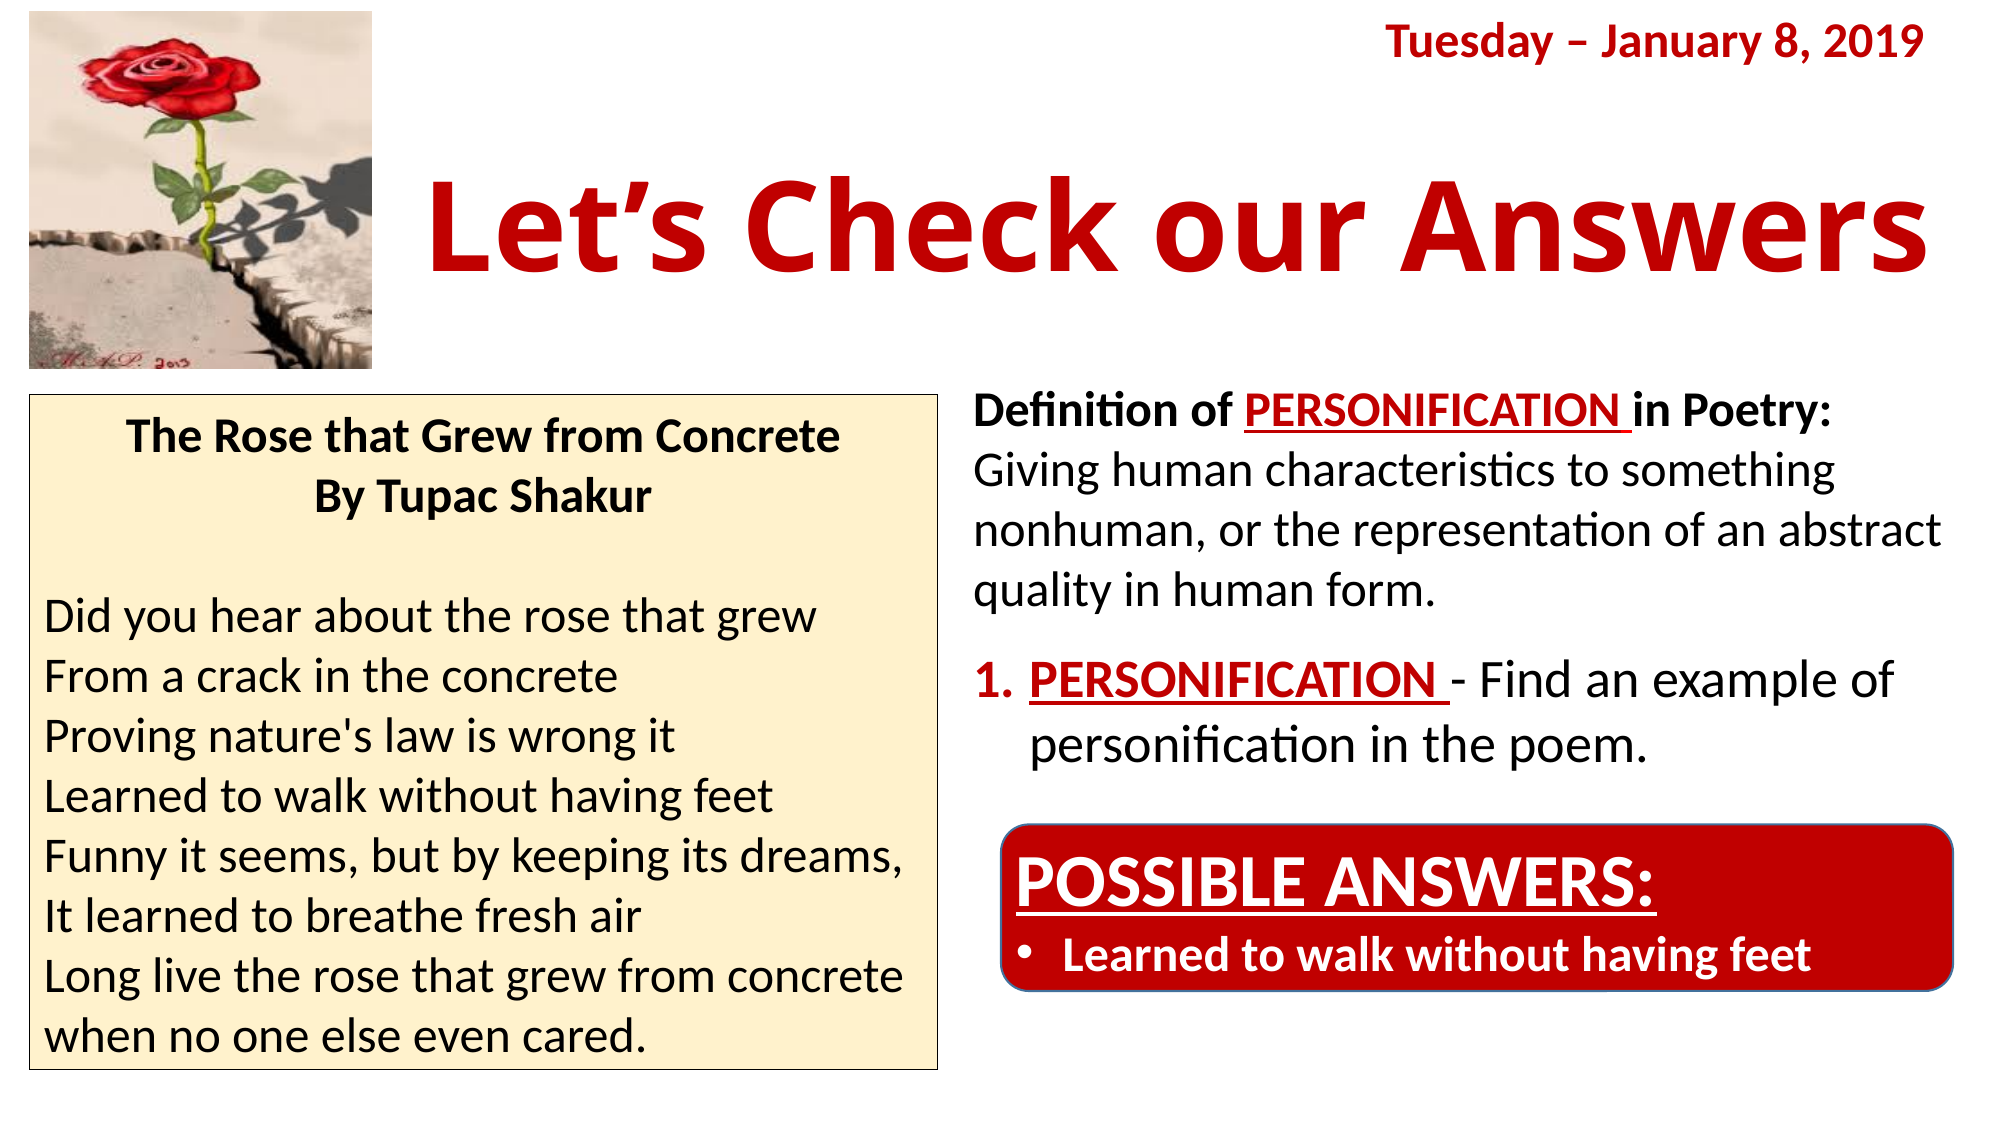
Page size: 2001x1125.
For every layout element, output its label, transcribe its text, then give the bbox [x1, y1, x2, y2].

title Let’s Check our Answers [372, 122, 2000, 340]
text_box POSSIBLE ANSWERS: Learned to walk without having feet [1000, 824, 1906, 990]
text_box The Rose that Grew from Concrete By Tupac Shakur Did you hear about the rose that grew From a crack in the concrete Proving nature's law is wrong it Learned to walk without having feet Funny it seems, but by keeping its dreams, It learned to breathe fresh air Long live the rose that grew from concrete when no one else even cared. [29, 394, 938, 1070]
text_box [1018, 823, 1955, 993]
picture [29, 11, 372, 369]
text_box Tuesday – January 8, 2019 [1370, 0, 2000, 75]
text_box Definition of PERSONIFICATION in Poetry: Giving human characteristics to something nonhuman, or the representation of an abstract quality in human form. PERSONIFICATION - Find an example of personification in the poem. [958, 368, 1969, 782]
